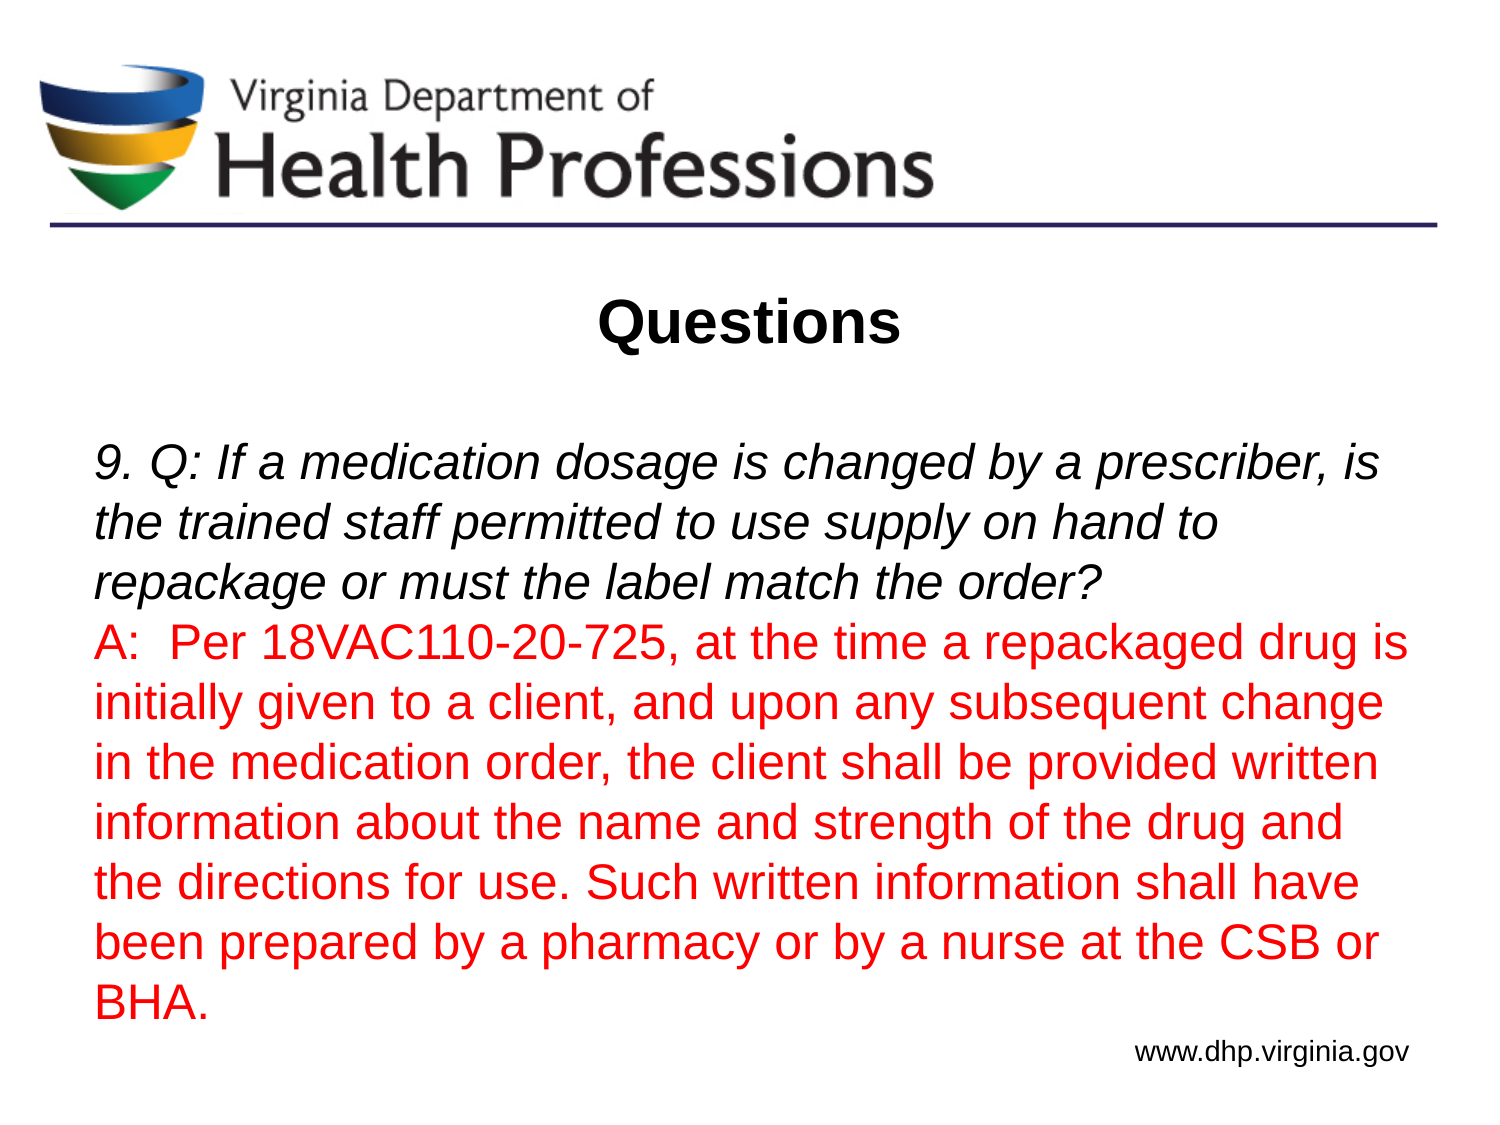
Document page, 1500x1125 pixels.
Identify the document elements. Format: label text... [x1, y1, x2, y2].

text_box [37, 49, 1138, 213]
list 9. Q: If a medication dosage is changed by a prescriber, is the trained staff permitted to use supply on hand to repackage or must the label match the order? A: Per 18VAC110-20-725, at the time a repackaged drug is initially given to a client, and upon any subsequent change in the medication order, the client shall be provided written information about the name and strength of the drug and the directions for use. Such written information shall have been prepared by a pharmacy or by a nurse at the CSB or BHA. [78, 421, 1429, 990]
footer www.dhp.virginia.gov [949, 1024, 1426, 1103]
title Questions [74, 249, 1426, 388]
